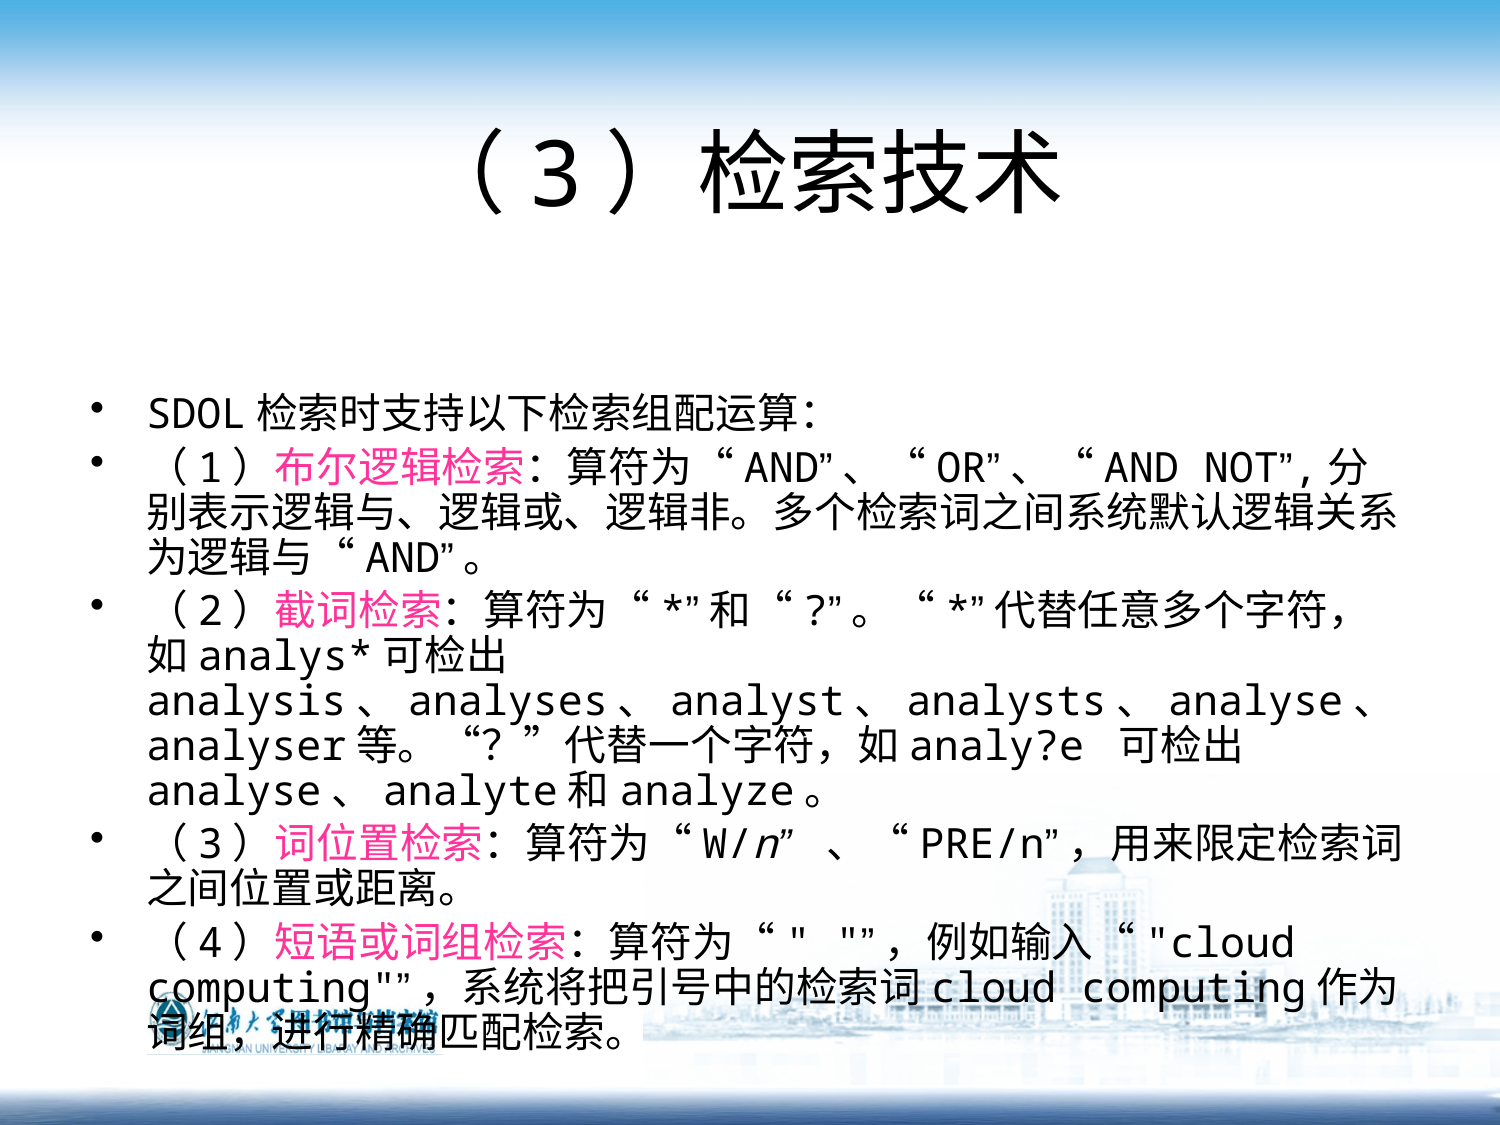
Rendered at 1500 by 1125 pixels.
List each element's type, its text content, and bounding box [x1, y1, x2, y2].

picture [0, 0, 1500, 186]
list SDOL检索时支持以下检索组配运算： （1）布尔逻辑检索：算符为“AND”、“OR”、“AND NOT”,分别表示逻辑与、逻辑或、逻辑非。多个检索词之间系统默认逻辑关系为逻辑与“AND”。 （2）截词检索：算符为“*”和“?”。“*”代替任意多个字符，如analys*可检出analysis、analyses、analyst、analysts、analyse、analyser等。“？”代替一个字符，如analy?e 可检出analyse、analyte和analyze。 （3）词位置检索：算符为“W/n” 、“PRE/n”，用来限定检索词之间位置或距离。 （4）短语或词组检索：算符为“" "”，例如输入“"cloud computing"”，系统将把引号中的检索词cloud computing作为词组，进行精确匹配检索。 [74, 385, 1426, 1059]
title （3）检索技术 [75, 45, 1425, 233]
picture [0, 774, 1500, 1125]
